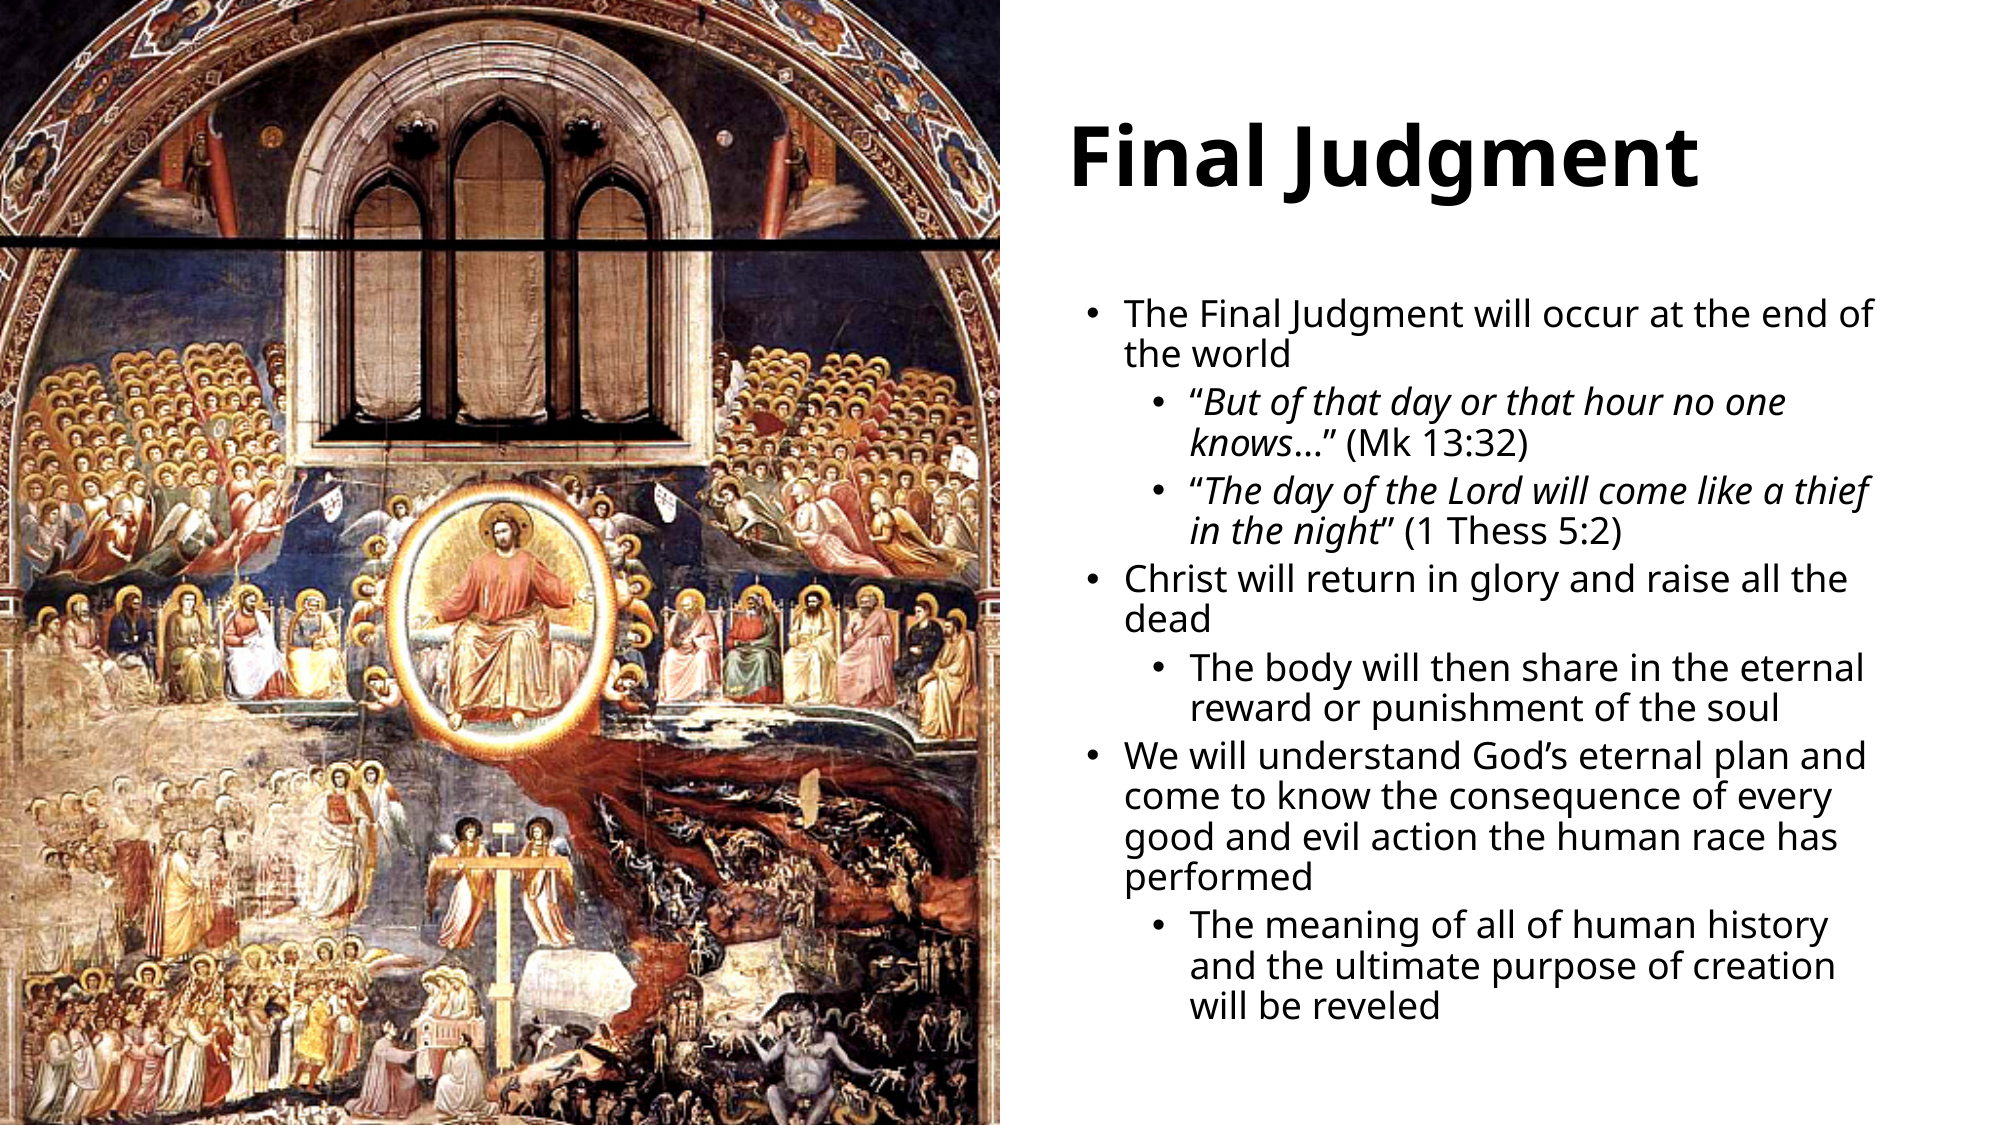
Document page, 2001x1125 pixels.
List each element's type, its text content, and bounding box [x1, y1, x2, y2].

list The Final Judgment will occur at the end of the world “But of that day or that hour no one knows…” (Mk 13:32) “The day of the Lord will come like a thief in the night” (1 Thess 5:2) Christ will return in glory and raise all the dead The body will then share in the eternal reward or punishment of the soul We will understand God’s eternal plan and come to know the consequence of every good and evil action the human race has performed The meaning of all of human history and the ultimate purpose of creation will be reveled [1052, 287, 1921, 1045]
title Final Judgment [1052, 80, 1921, 213]
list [0, 0, 1001, 1125]
